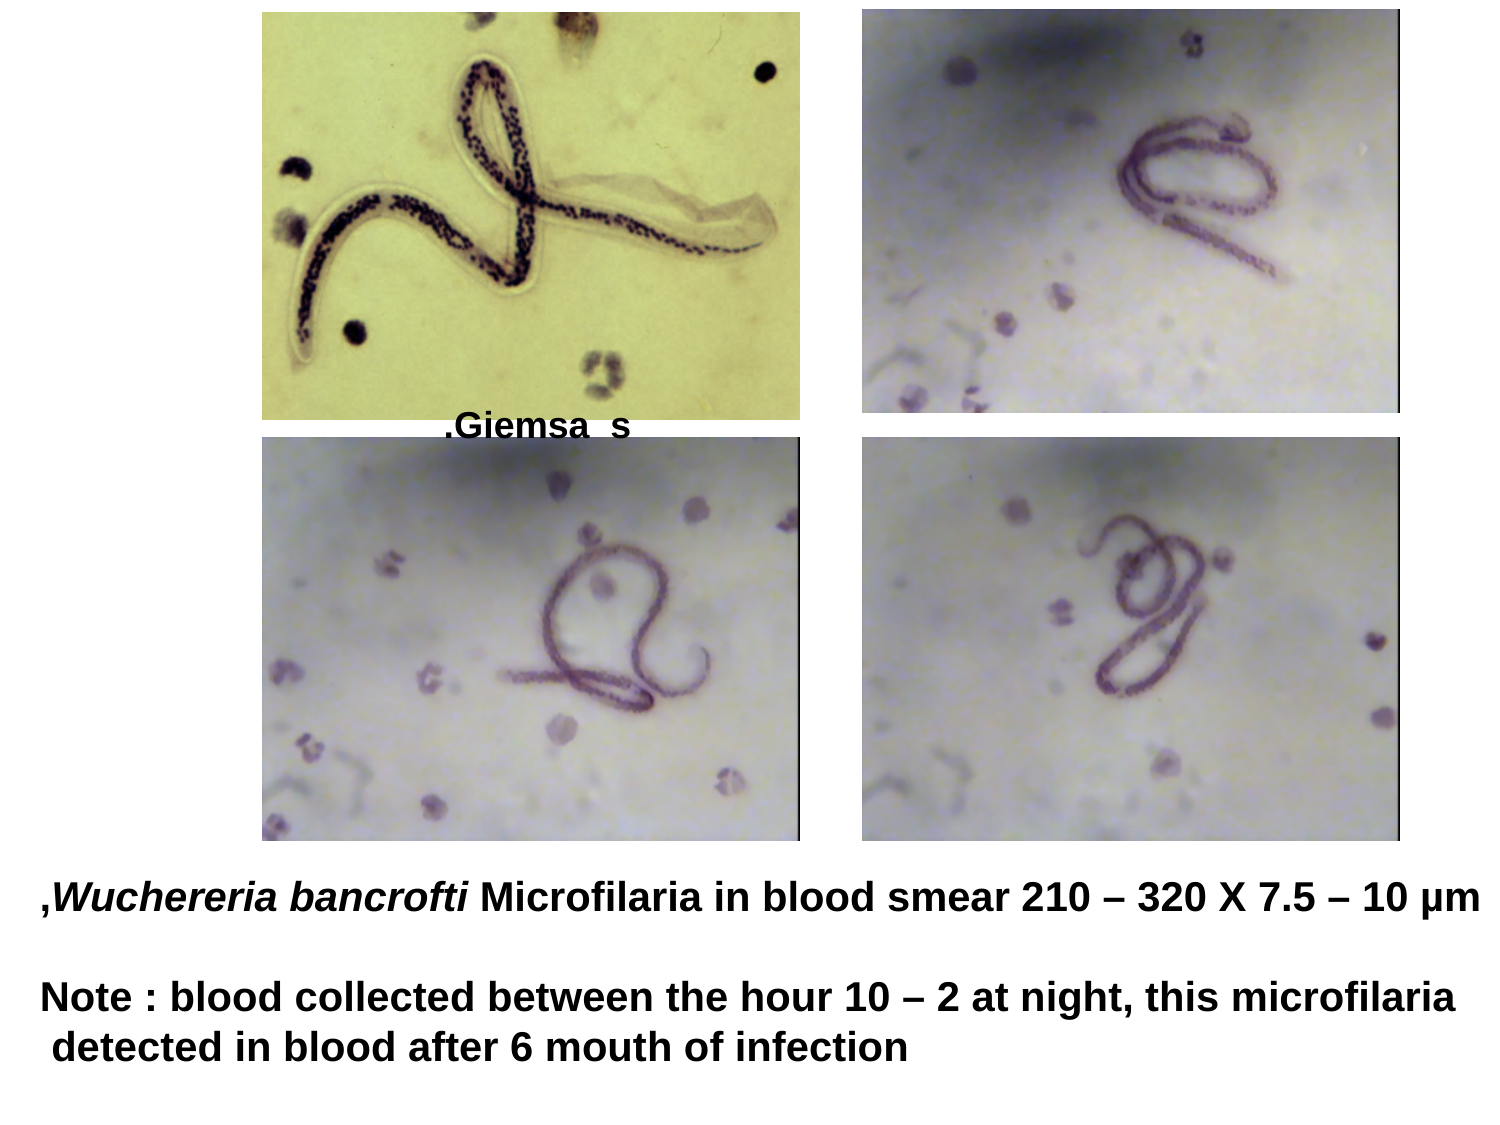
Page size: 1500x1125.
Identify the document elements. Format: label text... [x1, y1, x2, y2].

text_box Giemsa s. [428, 399, 925, 447]
picture [862, 9, 1401, 413]
picture [862, 437, 1401, 841]
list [262, 12, 801, 420]
picture [262, 437, 801, 841]
text_box Wuchereria bancrofti Microfilaria in blood smear 210 – 320 X 7.5 – 10 µm, Note : blood collected between the hour 10 – 2 at night, this microfilaria detected in blood after 6 mouth of infection [24, 862, 1500, 1125]
